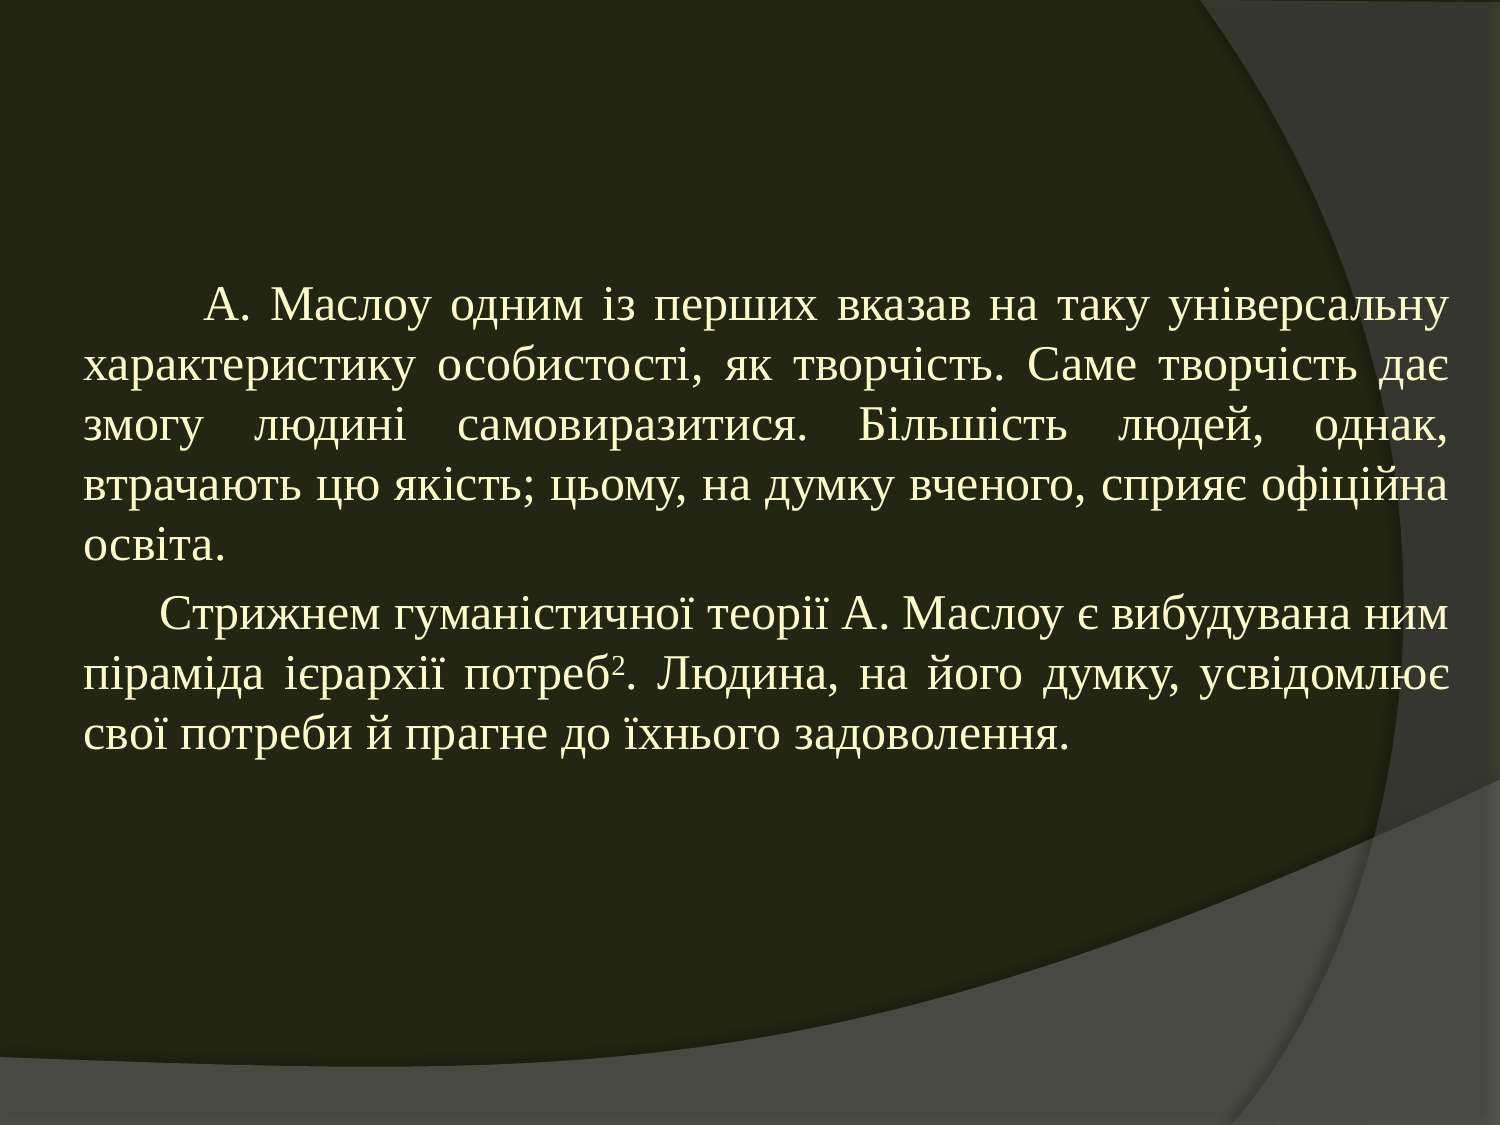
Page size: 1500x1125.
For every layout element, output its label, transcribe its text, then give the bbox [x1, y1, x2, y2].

list А. Маслоу одним із перших вказав на таку універсальну харак­теристику особистості, як творчість. Саме творчість дає змогу лю­дині самовиразитися. Більшість людей, однак, втрачають цю якість; цьому, на думку вченого, сприяє офіційна освіта. Стрижнем гуманістичної теорії А. Маслоу є вибудувана ним піраміда ієрархії потреб2. Людина, на його думку, усвідомлює свої потреби й прагне до їхнього задоволення. [0, 262, 1465, 1005]
